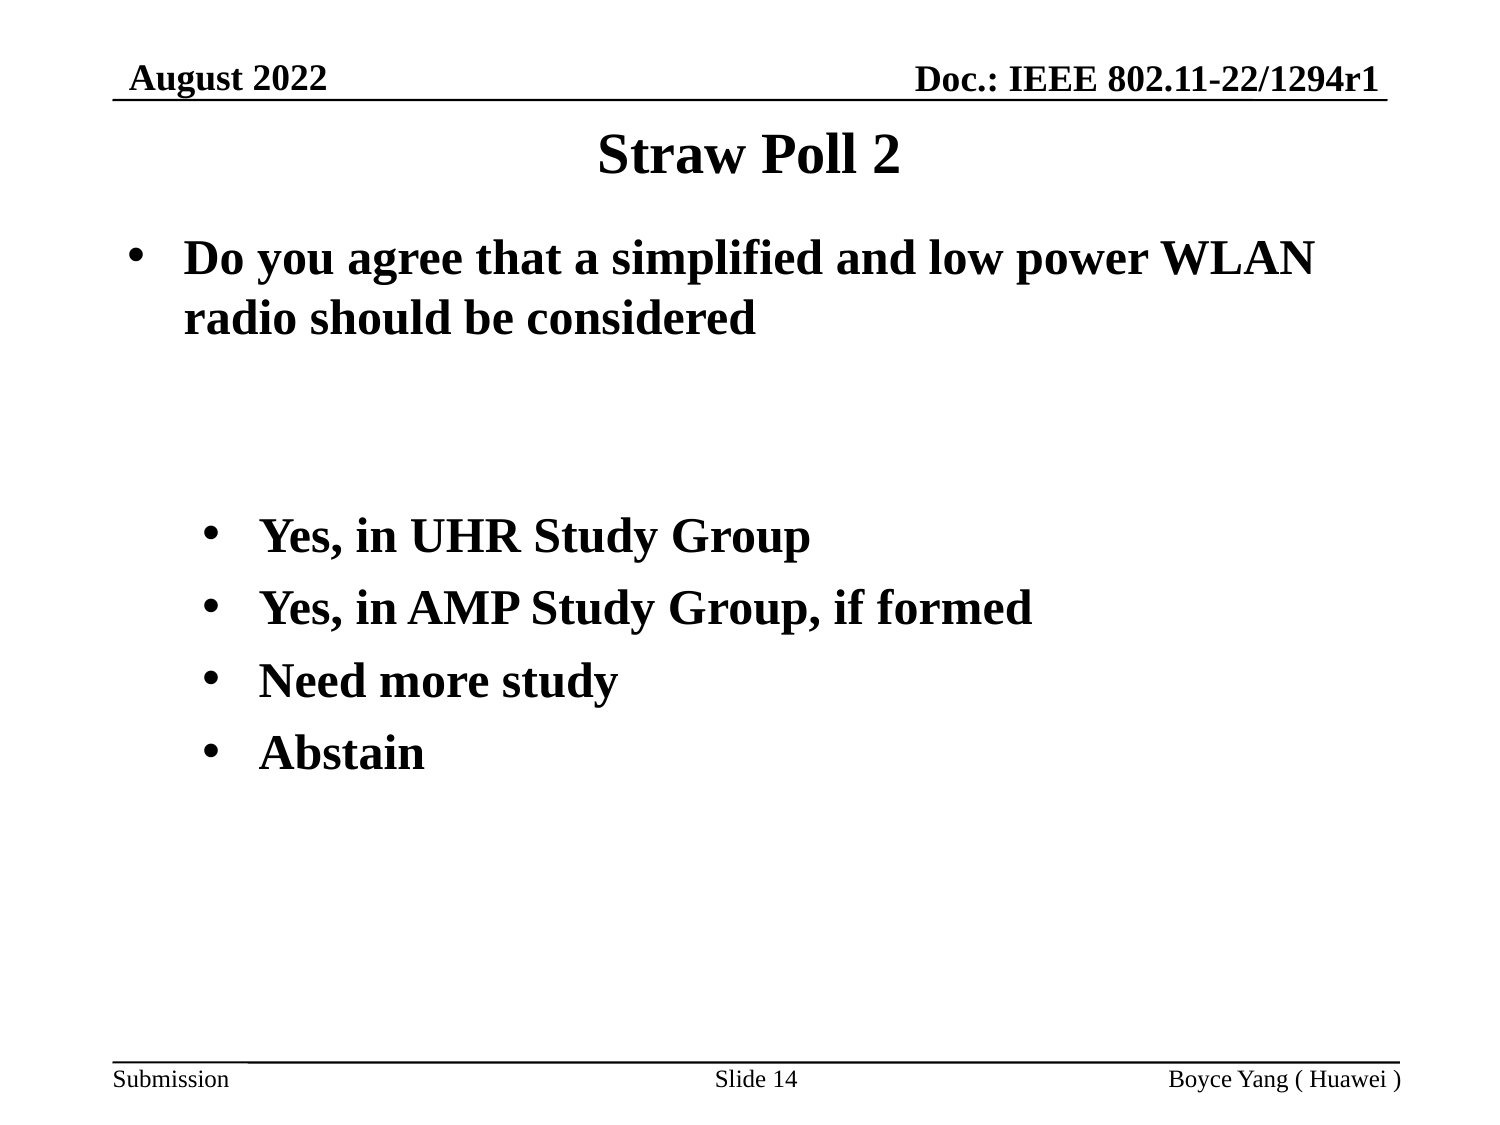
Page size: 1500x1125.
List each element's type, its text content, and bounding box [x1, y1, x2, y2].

title Straw Poll 2 [112, 112, 1388, 188]
footer Boyce Yang ( Huawei ) [949, 1061, 1402, 1093]
slide_number Slide 14 [712, 1061, 800, 1093]
text_box Doc.: IEEE 802.11-22/1294r1 [899, 46, 1413, 107]
text_box Do you agree that a simplified and low power WLAN radio should be considered Yes, in UHR Study Group Yes, in AMP Study Group, if formed Need more study Abstain [112, 217, 1425, 1038]
text_box August 2022 [114, 45, 493, 100]
